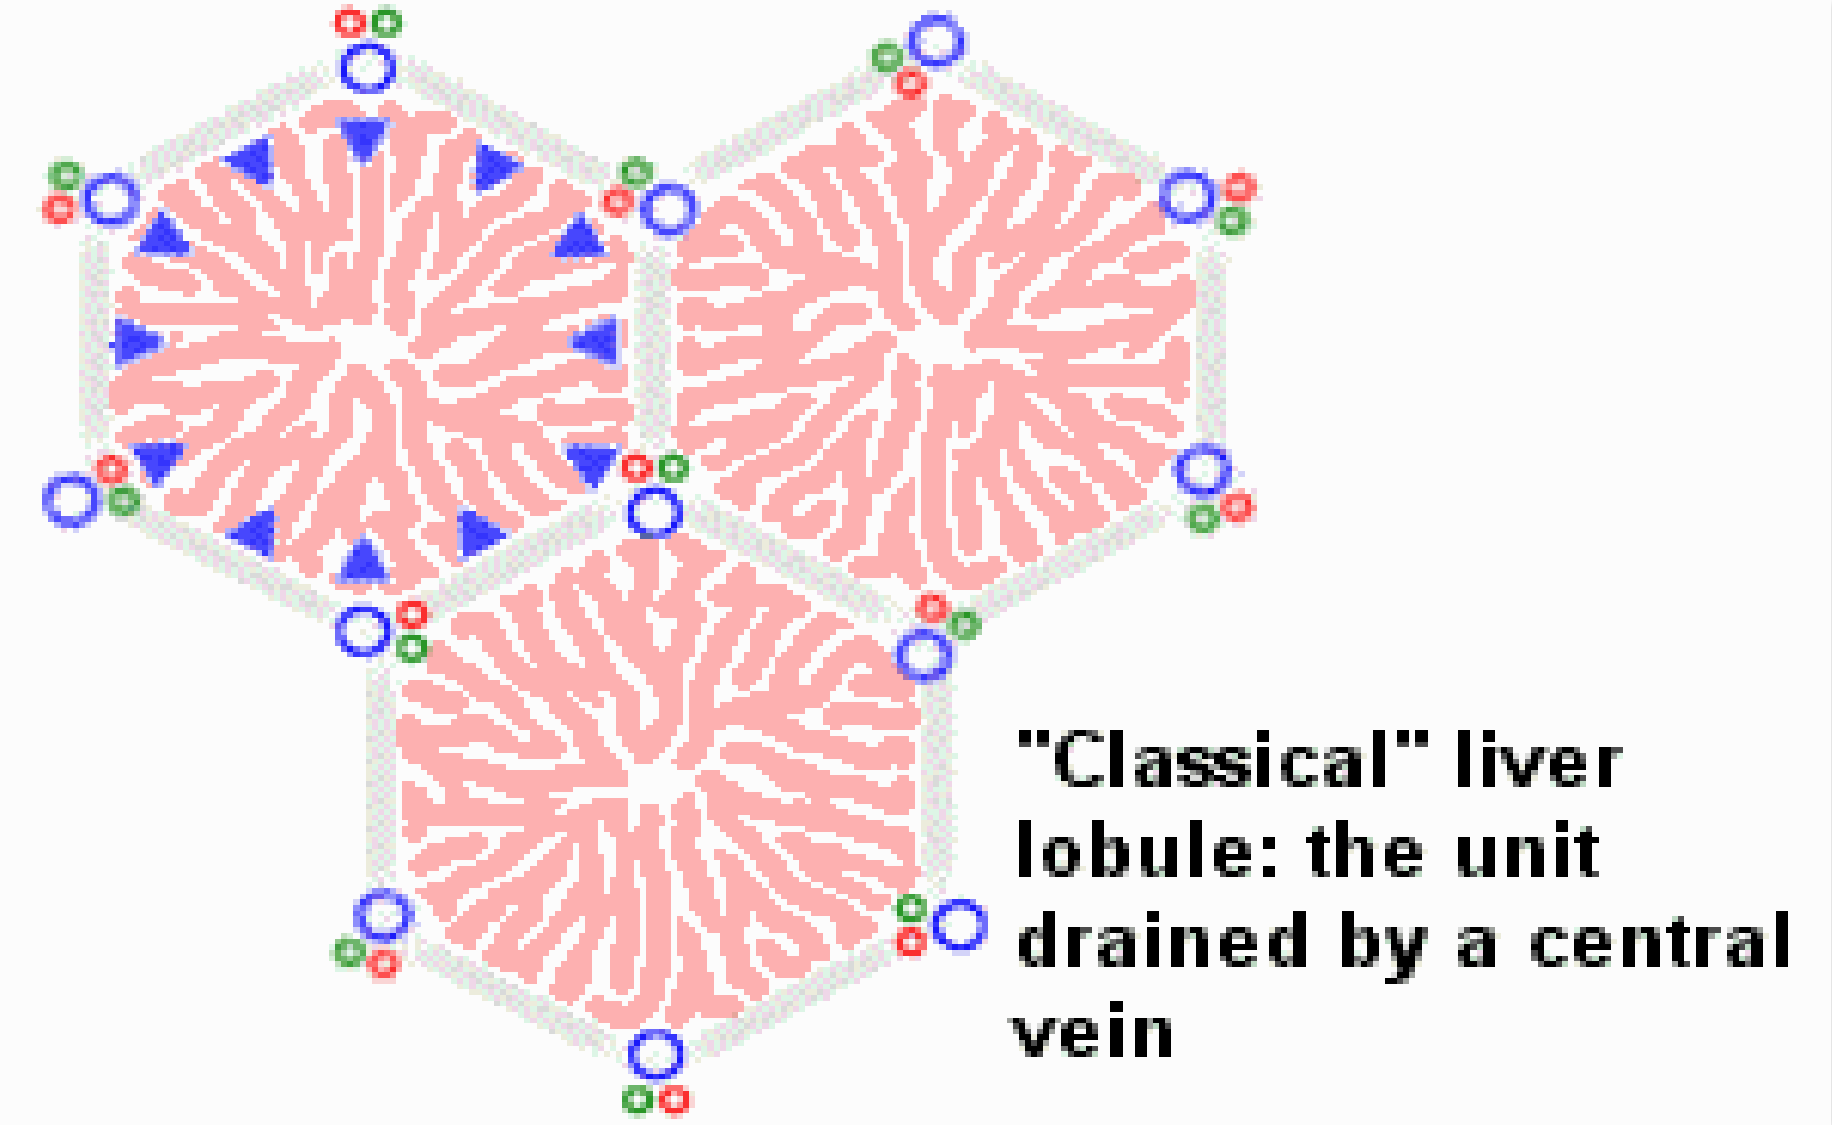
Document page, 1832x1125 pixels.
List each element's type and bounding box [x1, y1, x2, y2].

list [0, 0, 1831, 1125]
